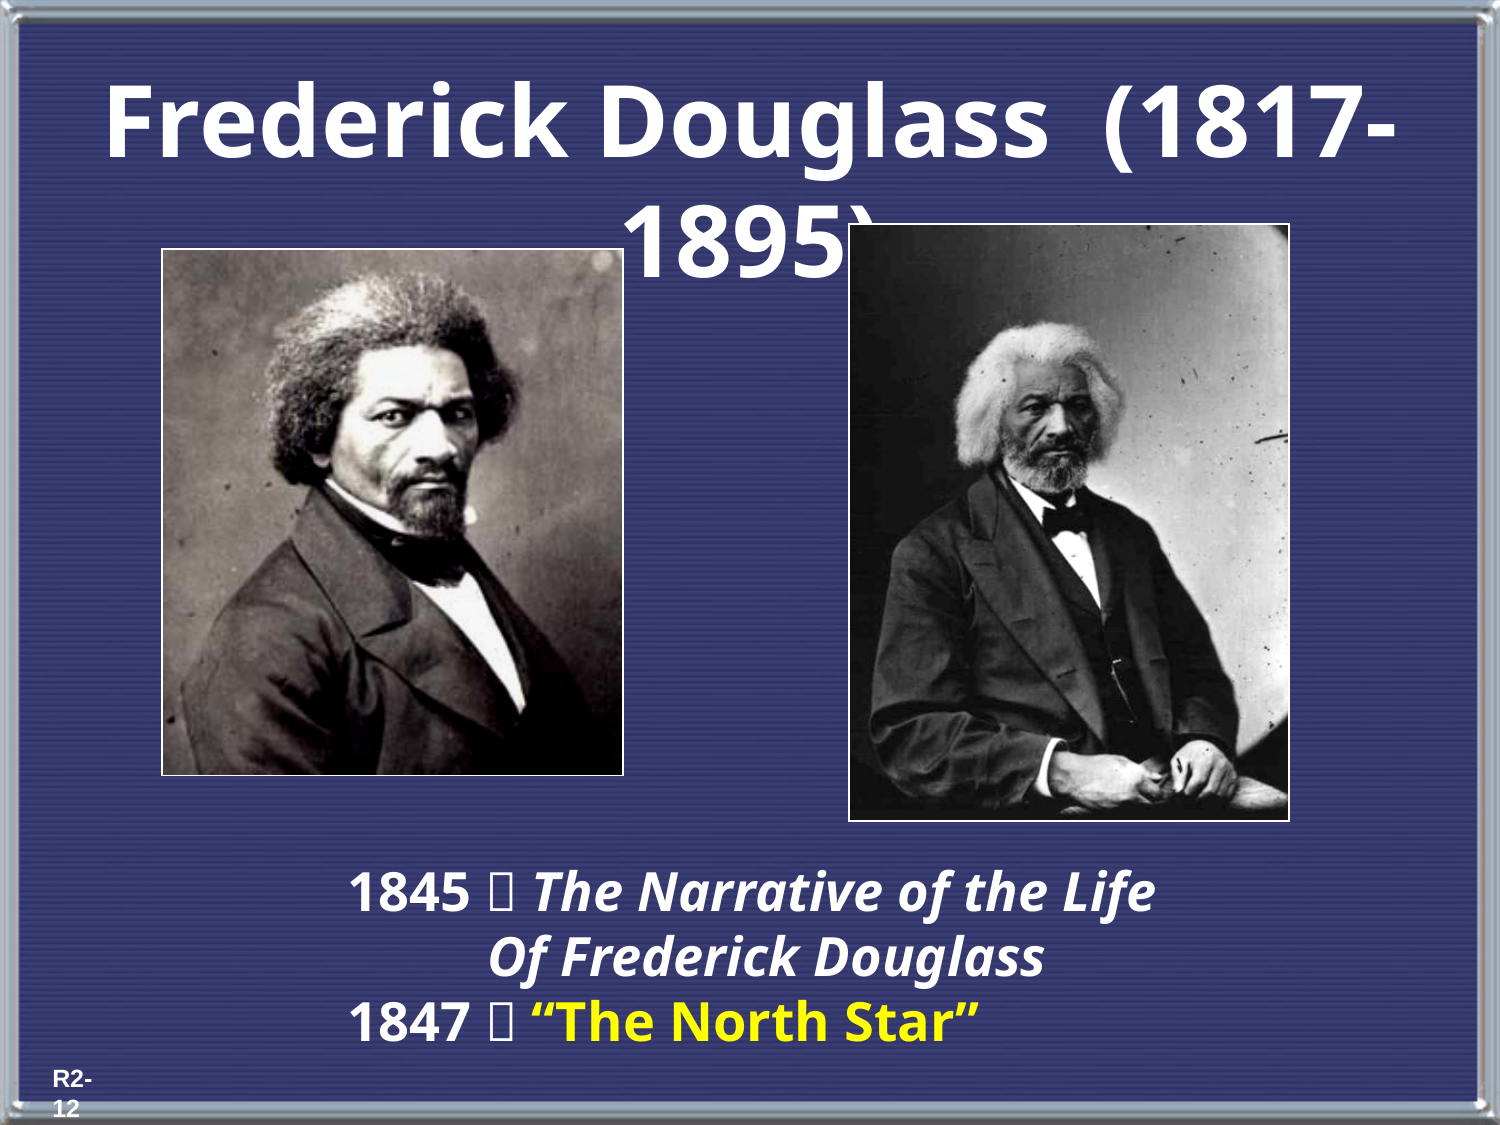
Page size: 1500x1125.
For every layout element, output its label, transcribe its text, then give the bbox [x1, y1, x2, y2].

picture [0, 0, 1500, 1125]
text_box R2-12 [37, 1054, 125, 1125]
text_box Frederick Douglass (1817-1895) [62, 49, 1438, 305]
text_box 1845  The Narrative of the Life Of Frederick Douglass 1847  “The North Star” [332, 849, 1173, 1060]
